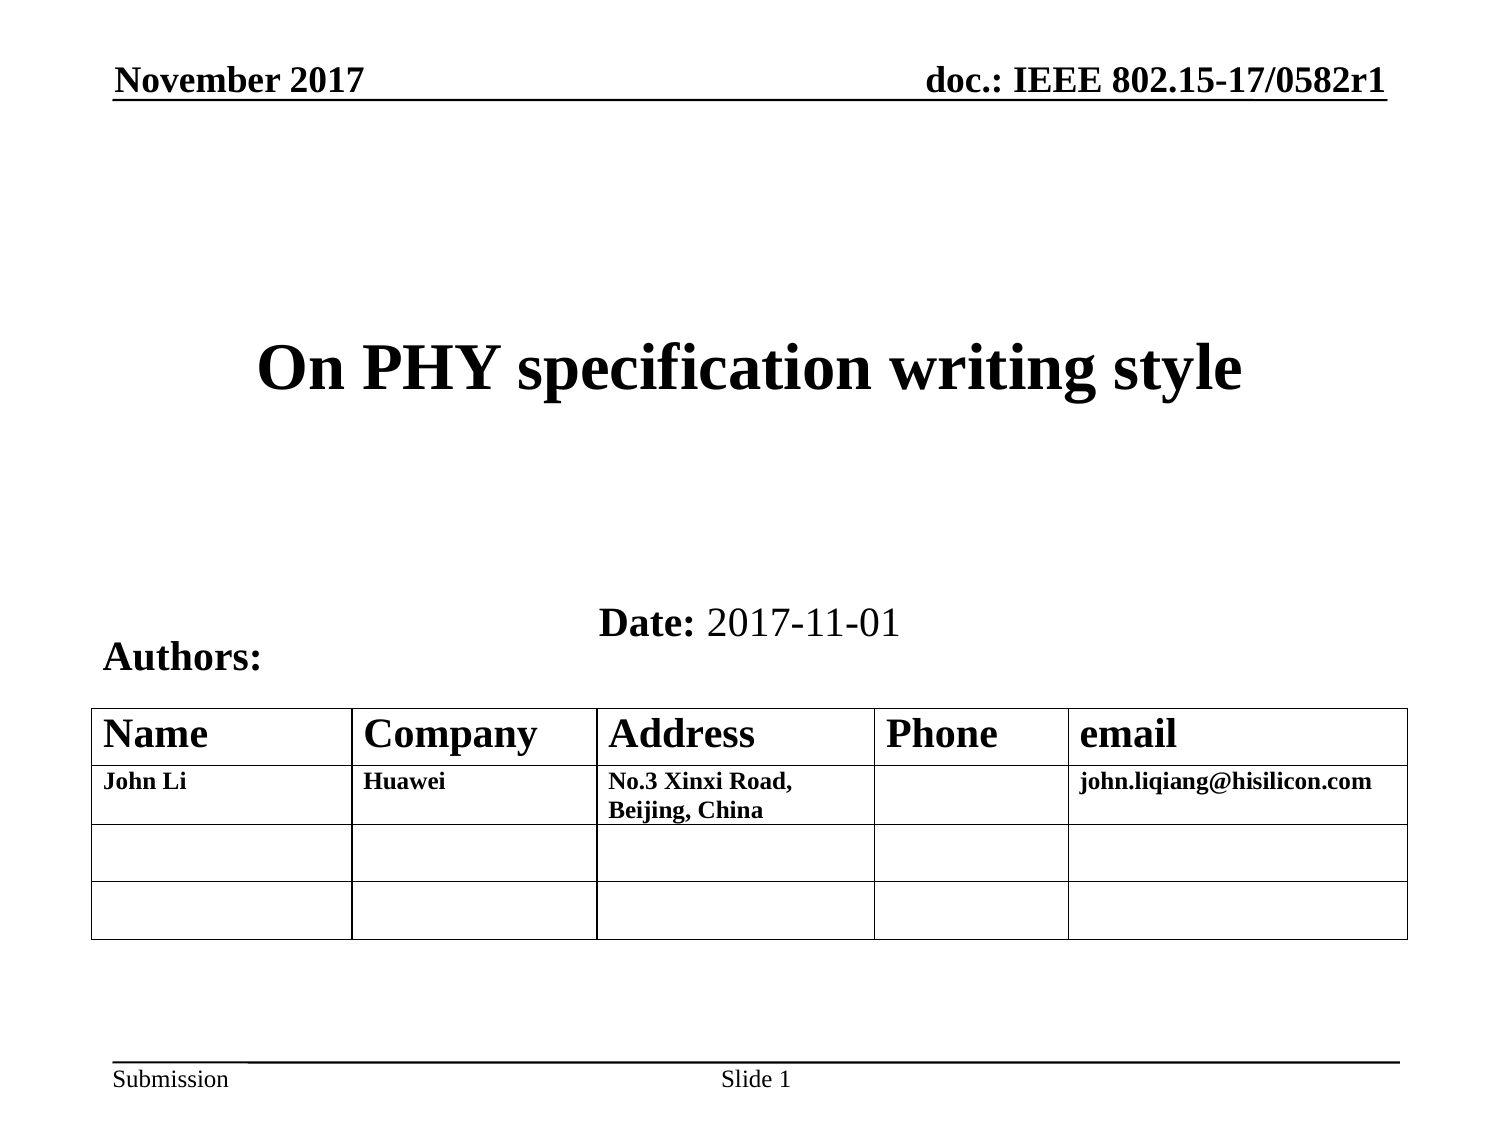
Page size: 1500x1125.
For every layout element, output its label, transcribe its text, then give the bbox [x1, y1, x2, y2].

title On PHY specification writing style [76, 275, 1425, 450]
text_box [76, 707, 1451, 1125]
text_box Authors: [87, 621, 325, 684]
text_box Date: 2017-11-01 [112, 587, 1388, 650]
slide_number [114, 54, 368, 101]
